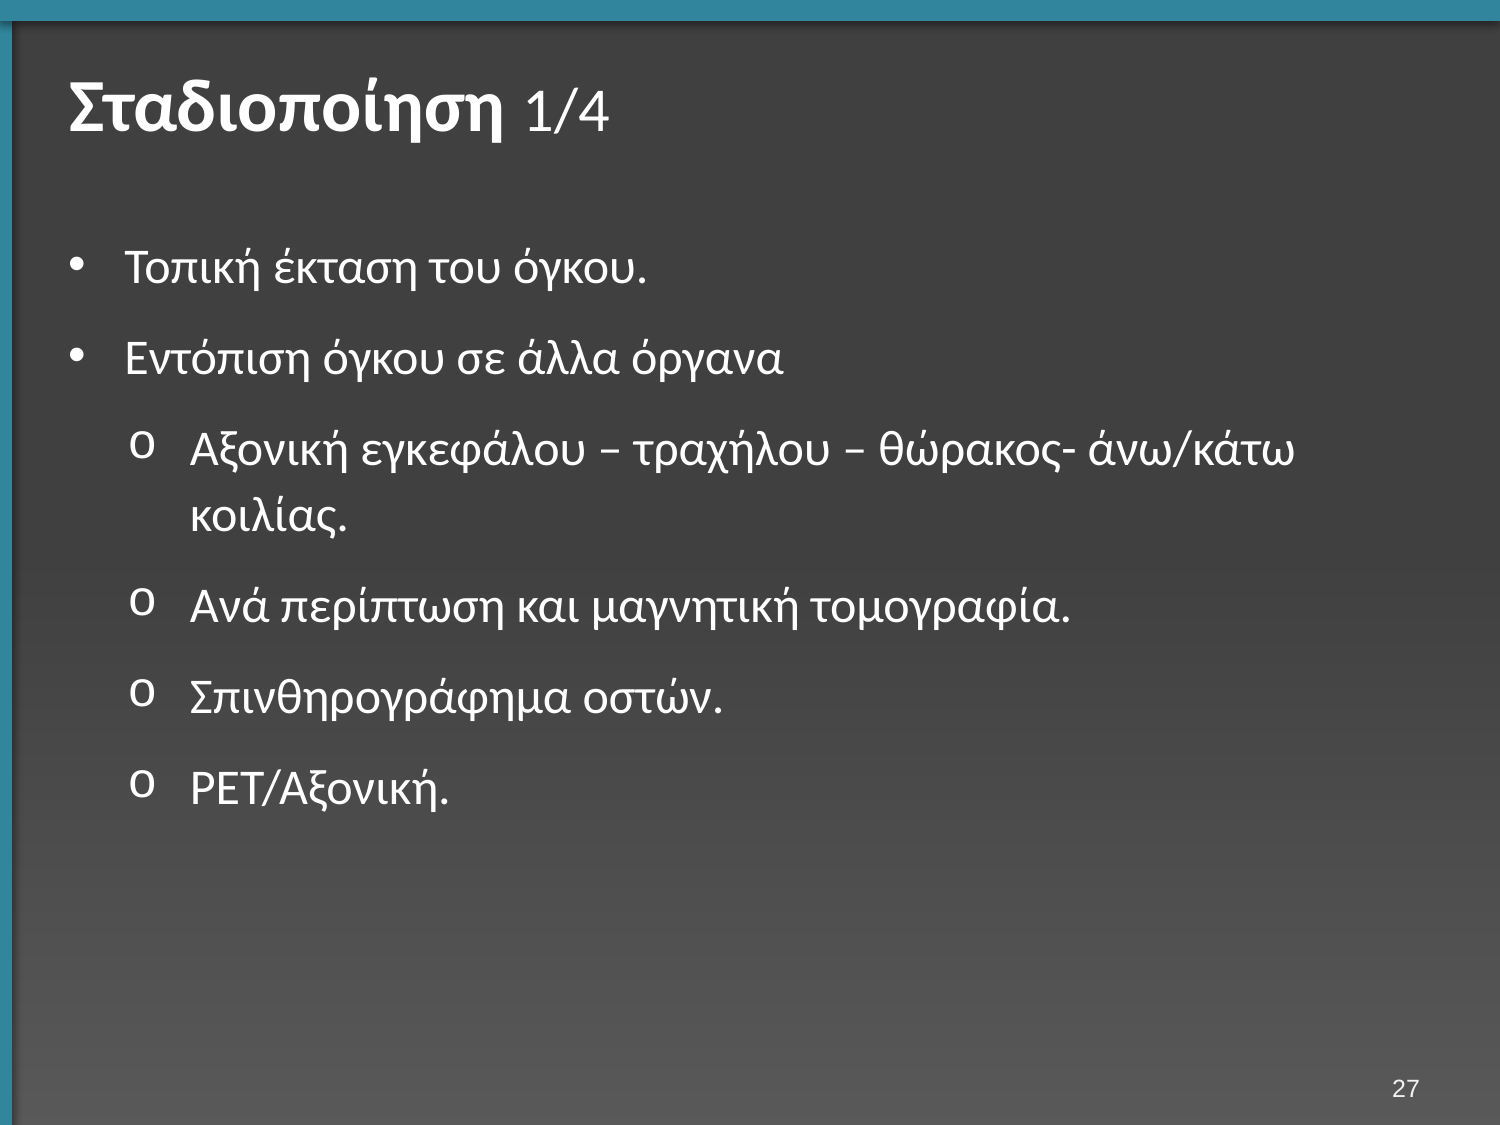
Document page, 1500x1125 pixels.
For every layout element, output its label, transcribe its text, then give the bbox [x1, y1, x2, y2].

slide_number 26 [1085, 1057, 1436, 1118]
list Τοπική έκταση του όγκου. Εντόπιση όγκου σε άλλα όργανα Αξονική εγκεφάλου – τραχήλου – θώρακος- άνω/κάτω κοιλίας. Ανά περίπτωση και μαγνητική τομογραφία. Σπινθηρογράφημα οστών. ΡΕΤ/Αξονική. [53, 219, 1436, 1083]
title Σταδιοποίηση 1/4 [10, 19, 1500, 185]
